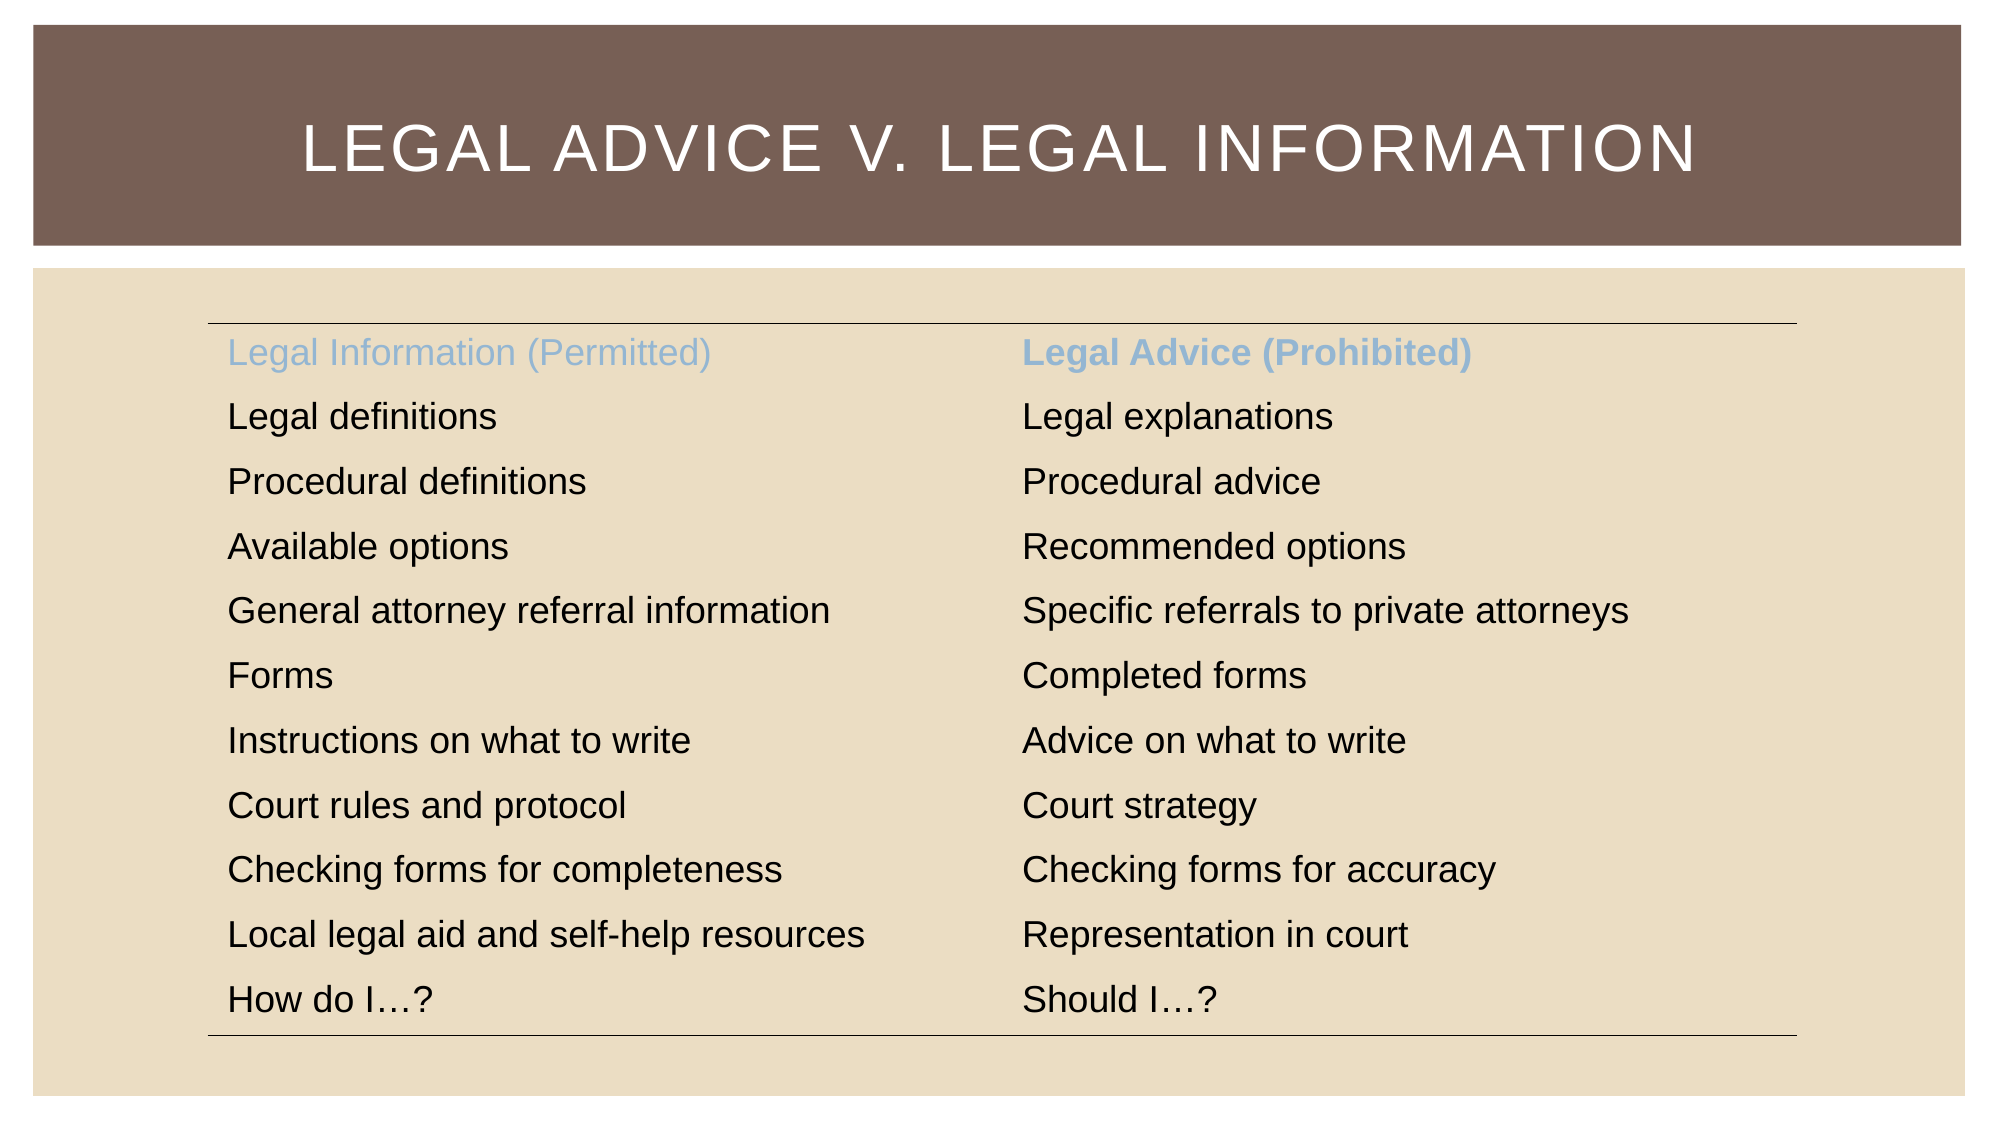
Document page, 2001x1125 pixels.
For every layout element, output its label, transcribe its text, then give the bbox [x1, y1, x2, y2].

table_cell Forms [208, 647, 1002, 712]
table_cell Procedural definitions [208, 453, 1002, 518]
table_cell Court rules and protocol [208, 777, 1002, 841]
table_header Legal Information (Permitted) [208, 324, 1002, 388]
title Legal Advice v. Legal Information [83, 58, 1917, 232]
table_cell General attorney referral information [208, 582, 1002, 647]
table_cell Local legal aid and self-help resources [208, 906, 1002, 971]
table_cell Specific referrals to private attorneys [1002, 582, 1797, 647]
table_cell Advice on what to write [1002, 712, 1797, 777]
table_cell Should I…? [1002, 971, 1797, 1035]
table_cell Court strategy [1002, 777, 1797, 841]
table_cell Checking forms for accuracy [1002, 841, 1797, 906]
table_cell Legal explanations [1002, 388, 1797, 453]
table_cell Checking forms for completeness [208, 841, 1002, 906]
table_cell Completed forms [1002, 647, 1797, 712]
table_cell Instructions on what to write [208, 712, 1002, 777]
table_cell Recommended options [1002, 518, 1797, 582]
table_cell Legal definitions [208, 388, 1002, 453]
table_cell Available options [208, 518, 1002, 582]
table_header Legal Advice (Prohibited) [1002, 324, 1797, 388]
table_cell How do I…? [208, 971, 1002, 1035]
table_cell Representation in court [1002, 906, 1797, 971]
table_cell Procedural advice [1002, 453, 1797, 518]
